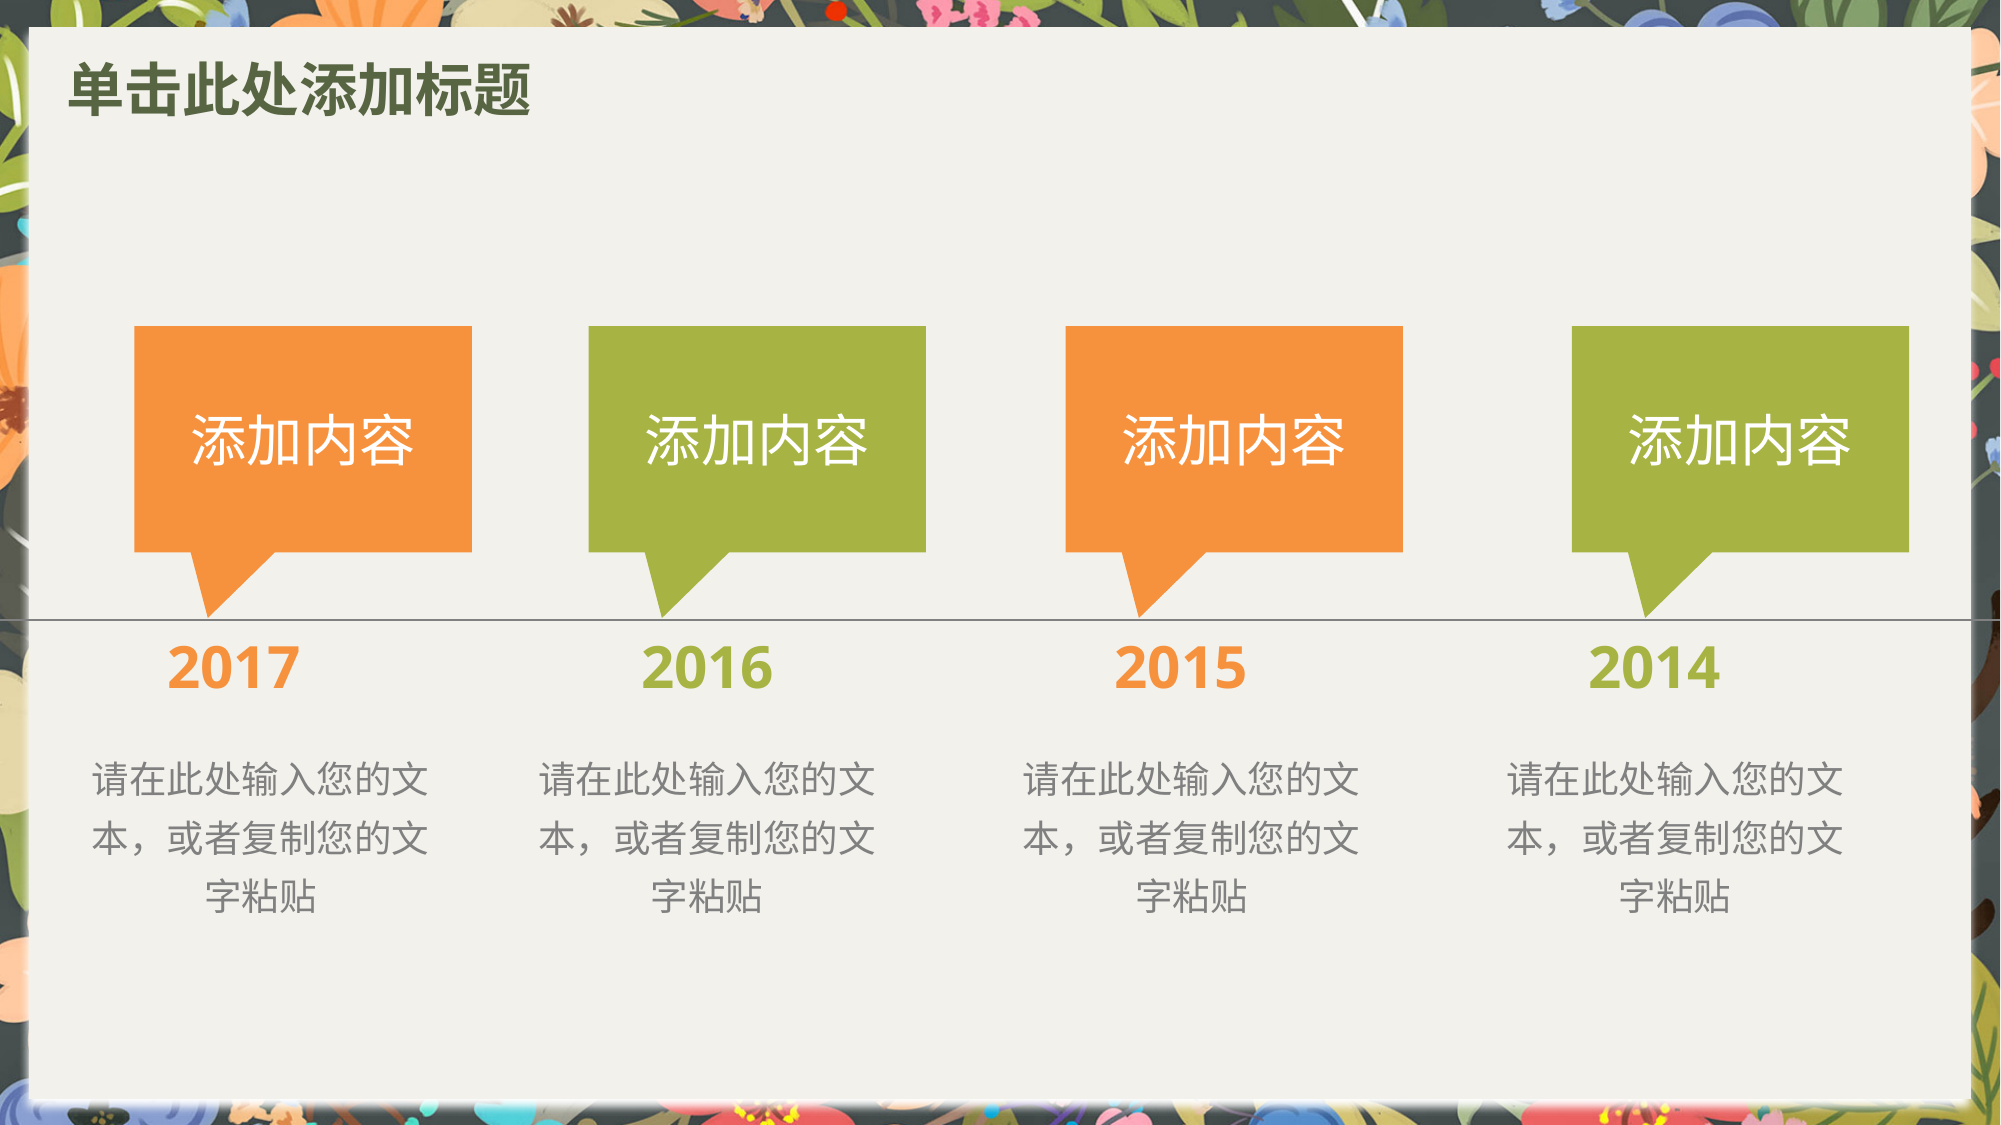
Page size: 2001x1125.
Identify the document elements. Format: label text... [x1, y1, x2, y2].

text_box 请在此处输入您的文本，或者复制您的文字粘贴 [518, 735, 896, 926]
text_box 2015 [1099, 622, 1263, 708]
text_box 请在此处输入您的文本，或者复制您的文字粘贴 [1486, 735, 1864, 926]
text_box 添加内容 [588, 326, 926, 619]
picture [0, 0, 2001, 1125]
text_box 添加内容 [134, 326, 472, 619]
text_box 请在此处输入您的文本，或者复制您的文字粘贴 [72, 735, 449, 926]
text_box 添加内容 [1065, 326, 1403, 619]
text_box 请在此处输入您的文本，或者复制您的文字粘贴 [1003, 735, 1381, 926]
text_box 添加内容 [1571, 326, 1910, 619]
text_box 2014 [1573, 622, 1737, 708]
text_box 2017 [152, 622, 316, 708]
text_box 2016 [625, 622, 790, 708]
title 单击此处添加标题 [51, 46, 1777, 140]
